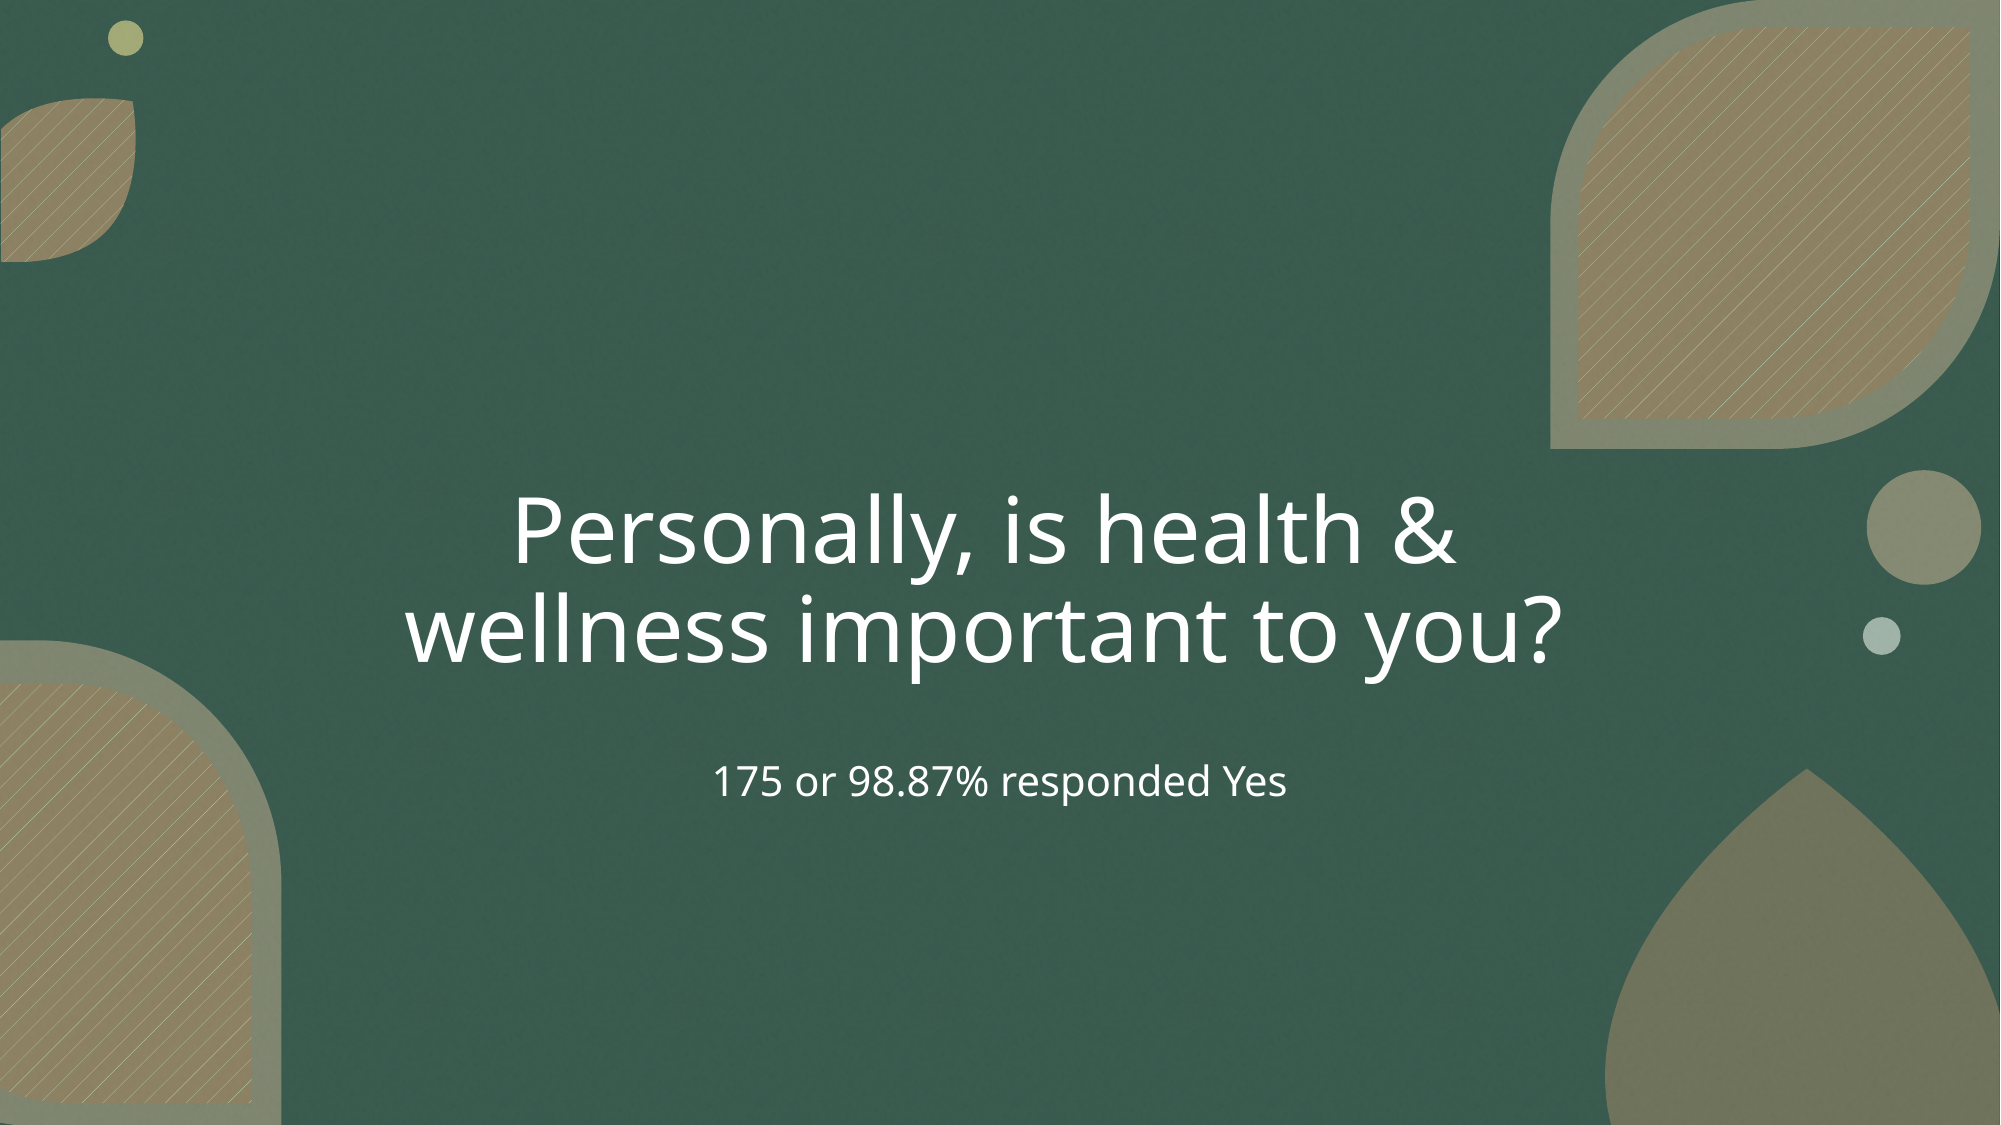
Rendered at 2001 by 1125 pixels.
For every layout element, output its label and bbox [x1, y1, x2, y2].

text_box [0, 0, 2000, 1125]
